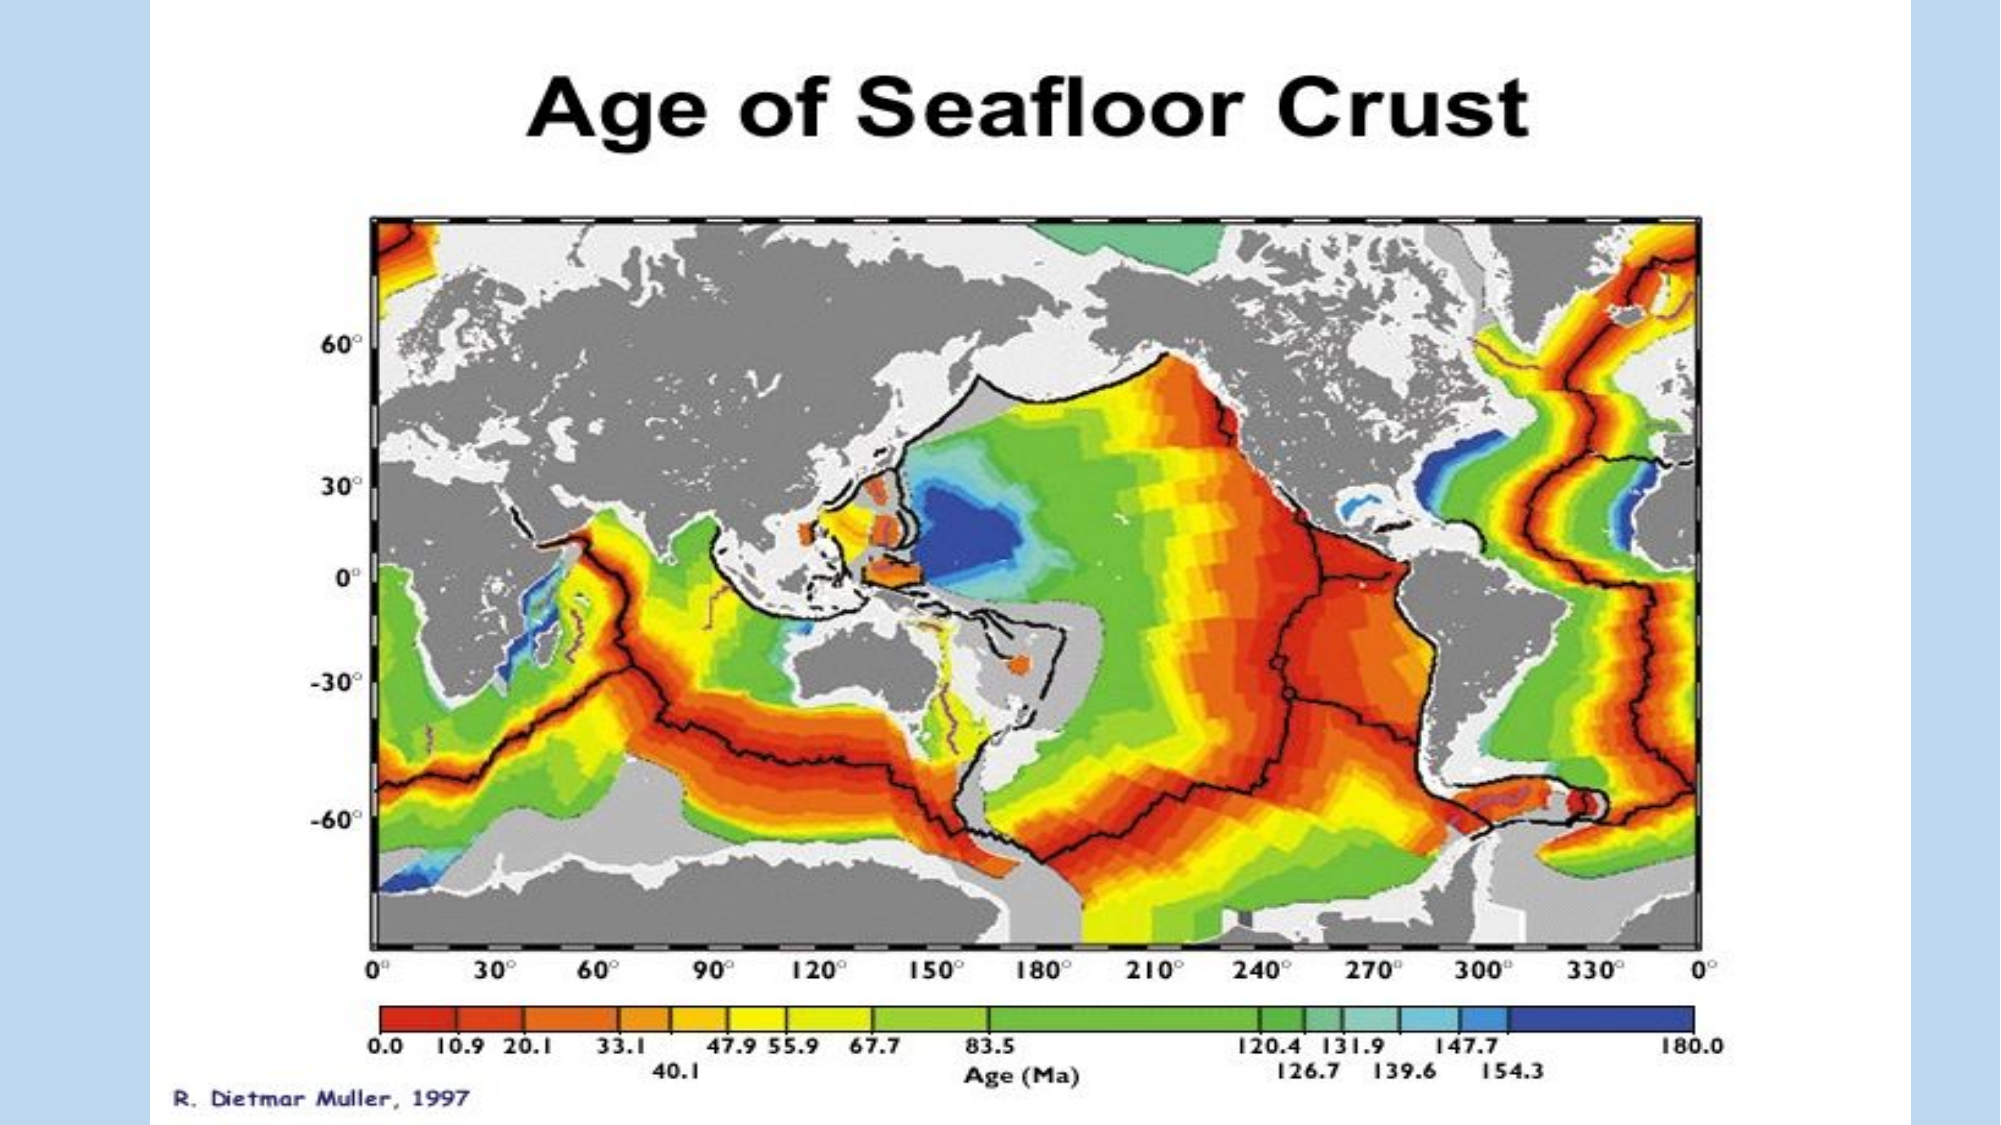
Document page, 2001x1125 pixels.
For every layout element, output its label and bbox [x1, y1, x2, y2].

picture [149, 0, 1911, 1125]
